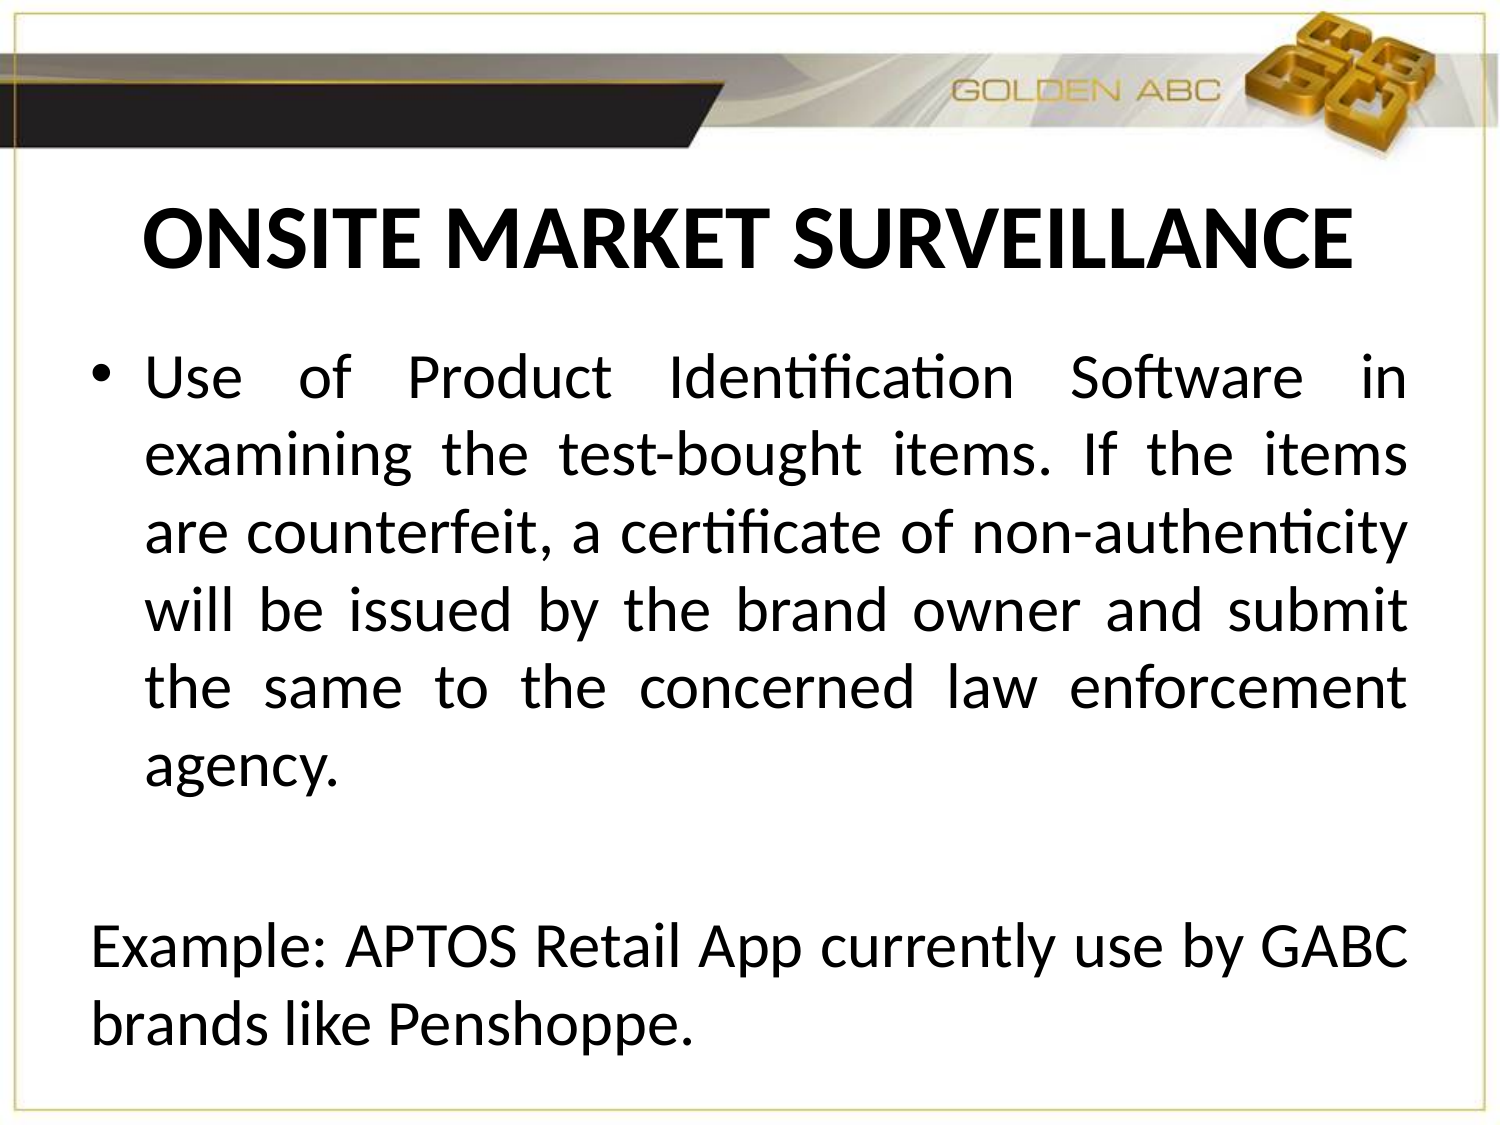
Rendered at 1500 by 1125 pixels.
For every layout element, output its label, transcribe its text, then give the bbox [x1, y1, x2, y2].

title ONSITE MARKET SURVEILLANCE [75, 138, 1425, 326]
list Use of Product Identification Software in examining the test-bought items. If the items are counterfeit, a certificate of non-authenticity will be issued by the brand owner and submit the same to the concerned law enforcement agency. Example: APTOS Retail App currently use by GABC brands like Penshoppe. [75, 326, 1425, 1069]
picture [0, 0, 1500, 1125]
